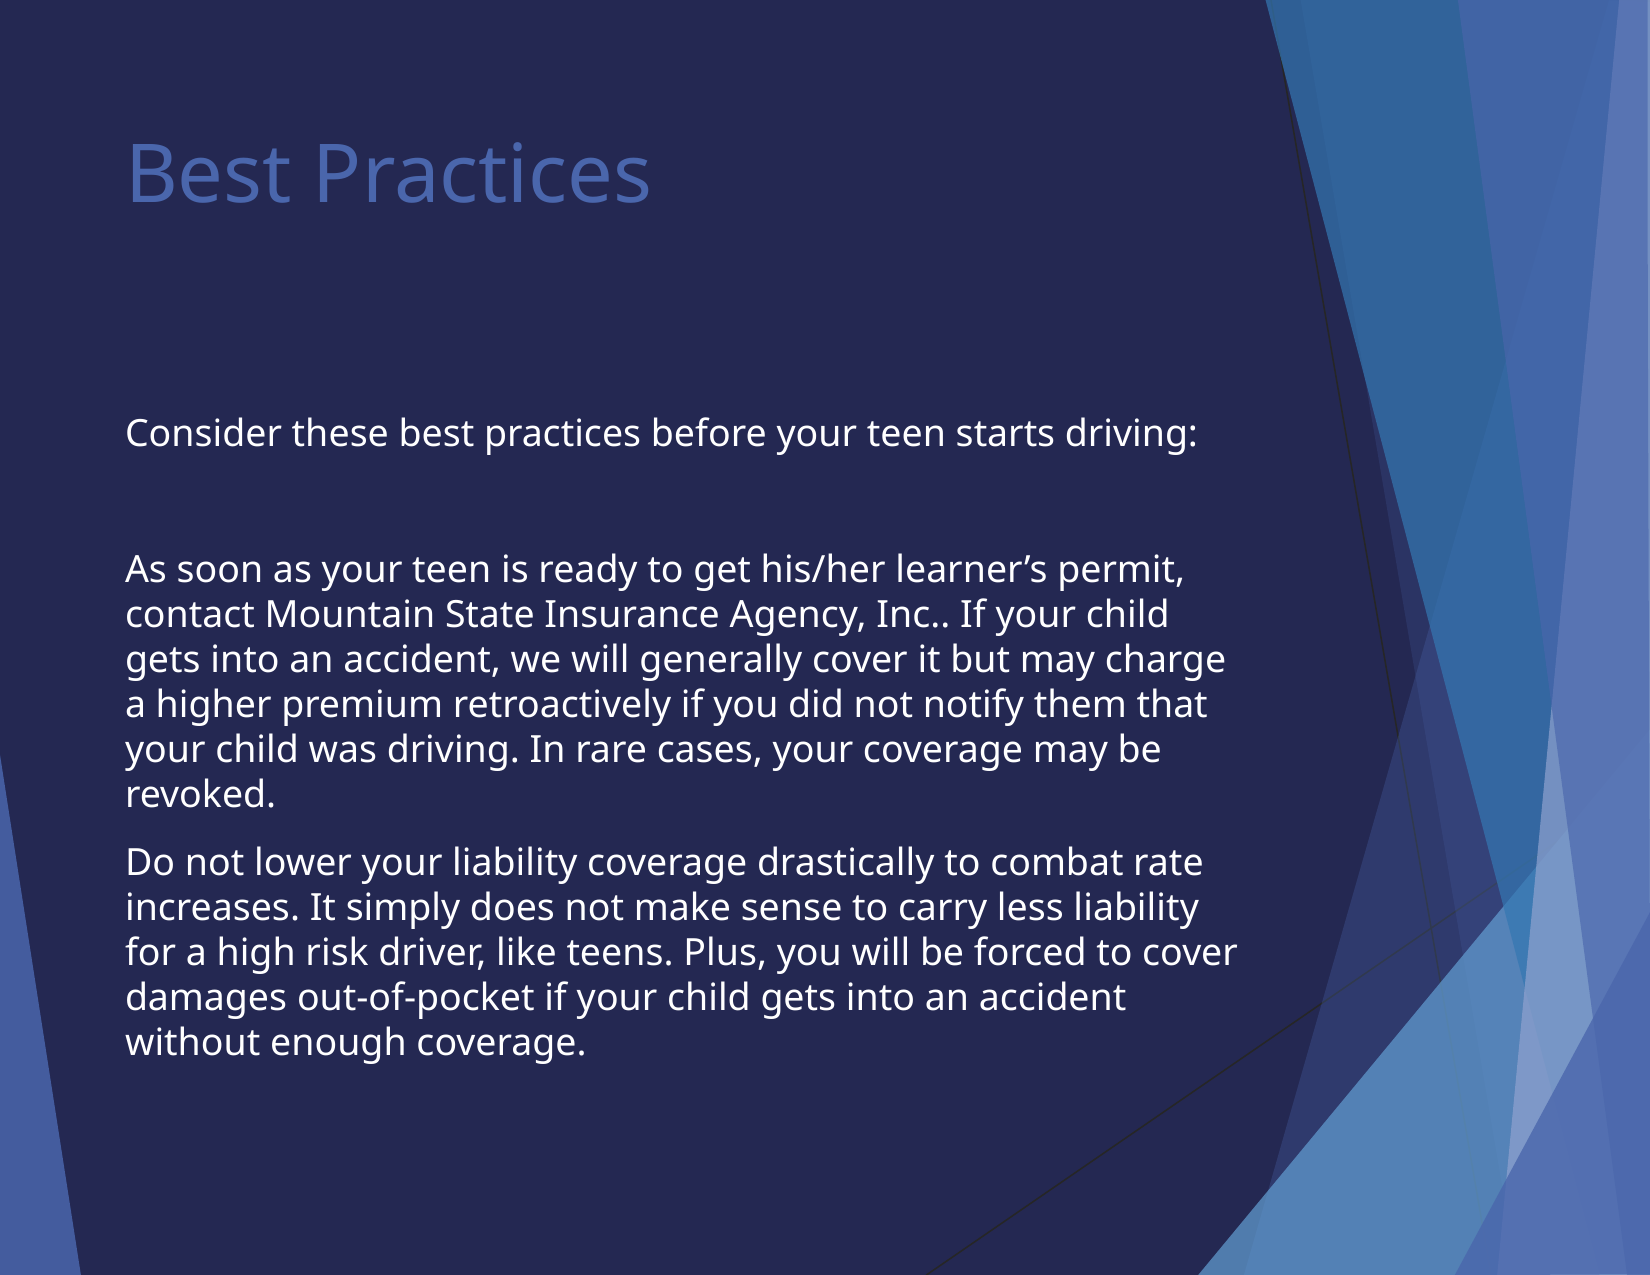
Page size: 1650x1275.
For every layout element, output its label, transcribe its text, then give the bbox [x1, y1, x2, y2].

list Consider these best practices before your teen starts driving: As soon as your teen is ready to get his/her learner’s permit, contact Mountain State Insurance Agency, Inc.. If your child gets into an accident, we will generally cover it but may charge a higher premium retroactively if you did not notify them that your child was driving. In rare cases, your coverage may be revoked. Do not lower your liability coverage drastically to combat rate increases. It simply does not make sense to carry less liability for a high risk driver, like teens. Plus, you will be forced to cover damages out-of-pocket if your child gets into an accident without enough coverage. [109, 401, 1256, 1124]
title Best Practices [109, 113, 1256, 359]
